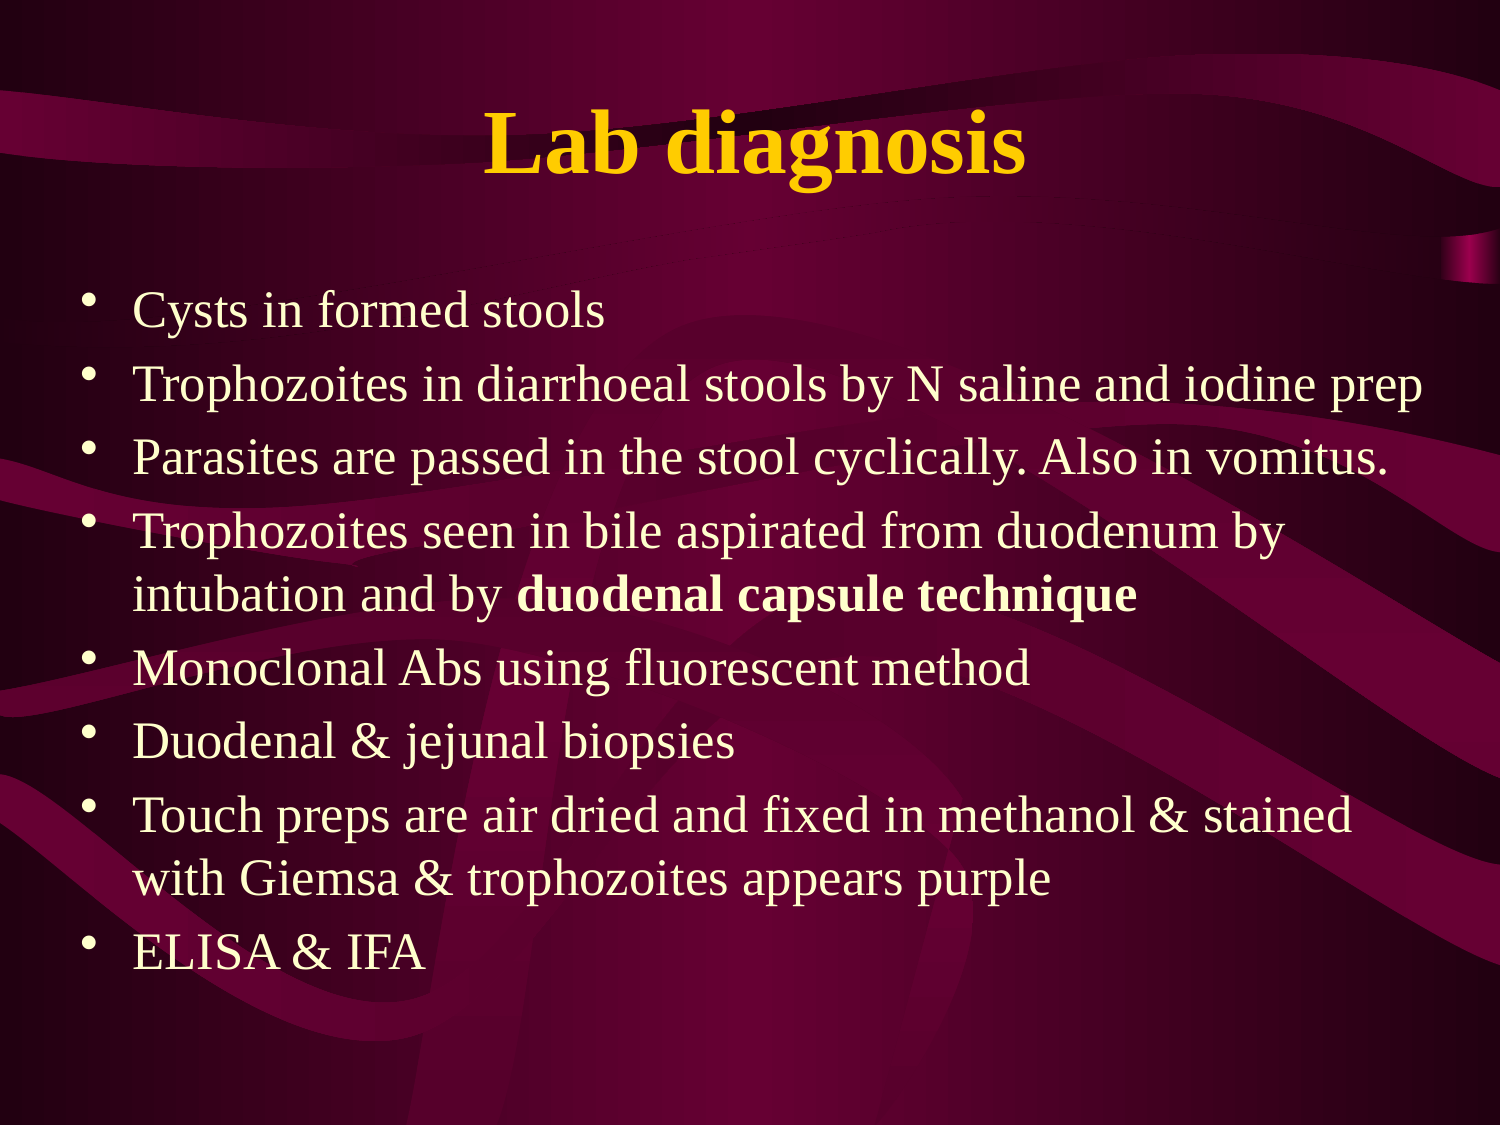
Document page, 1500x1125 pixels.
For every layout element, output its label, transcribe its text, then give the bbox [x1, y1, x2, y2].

list Cysts in formed stools Trophozoites in diarrhoeal stools by N saline and iodine prep Parasites are passed in the stool cyclically. Also in vomitus. Trophozoites seen in bile aspirated from duodenum by intubation and by duodenal capsule technique Monoclonal Abs using fluorescent method Duodenal & jejunal biopsies Touch preps are air dried and fixed in methanol & stained with Giemsa & trophozoites appears purple ELISA & IFA [64, 267, 1447, 1059]
title Lab diagnosis [53, 54, 1459, 220]
